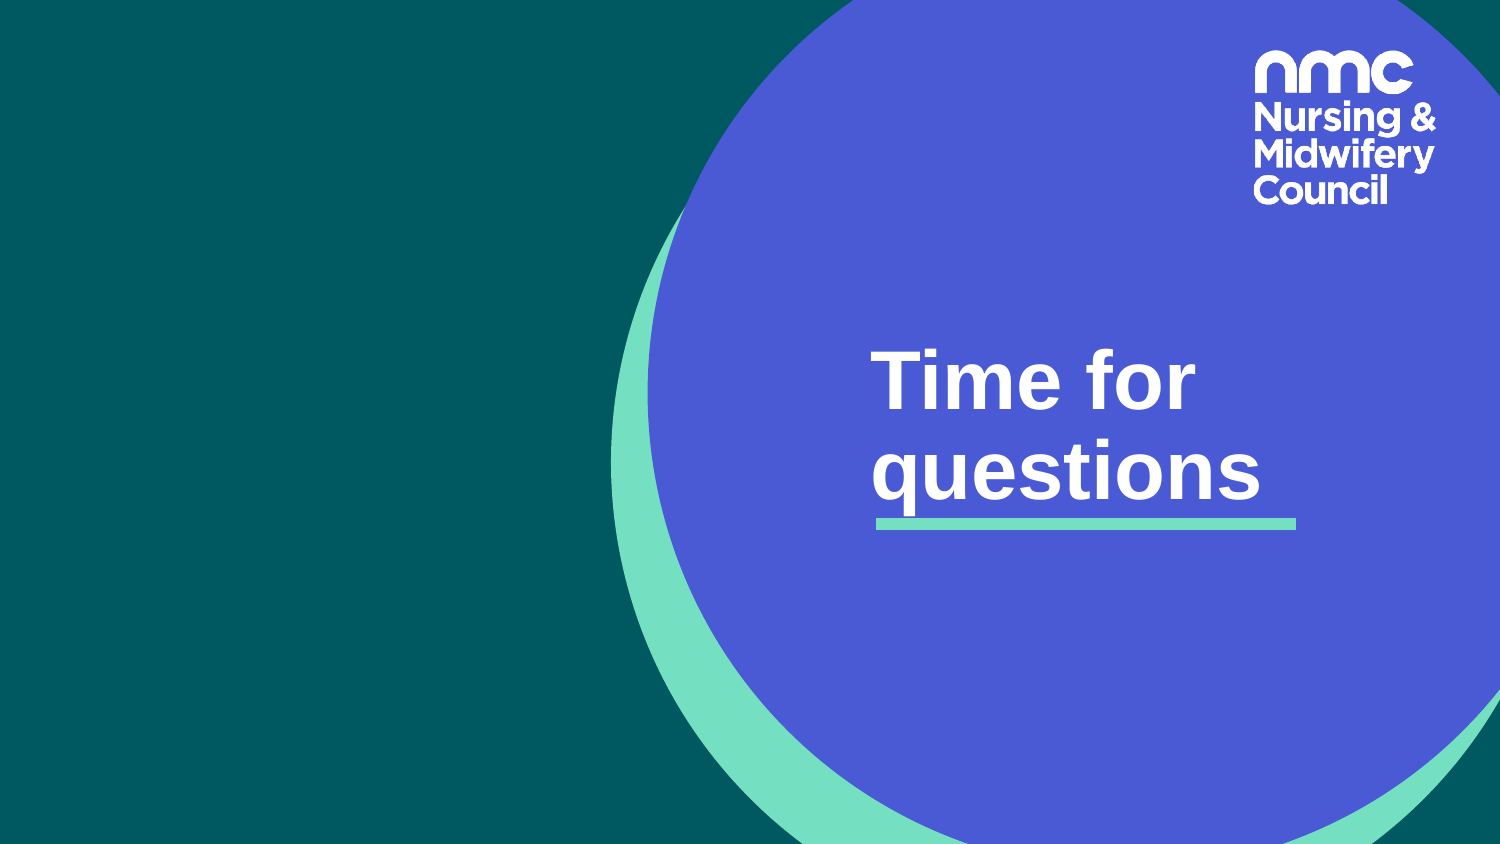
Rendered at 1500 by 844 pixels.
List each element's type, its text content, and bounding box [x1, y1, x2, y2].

picture [1208, 27, 1481, 224]
title Time for questions [854, 329, 1463, 461]
